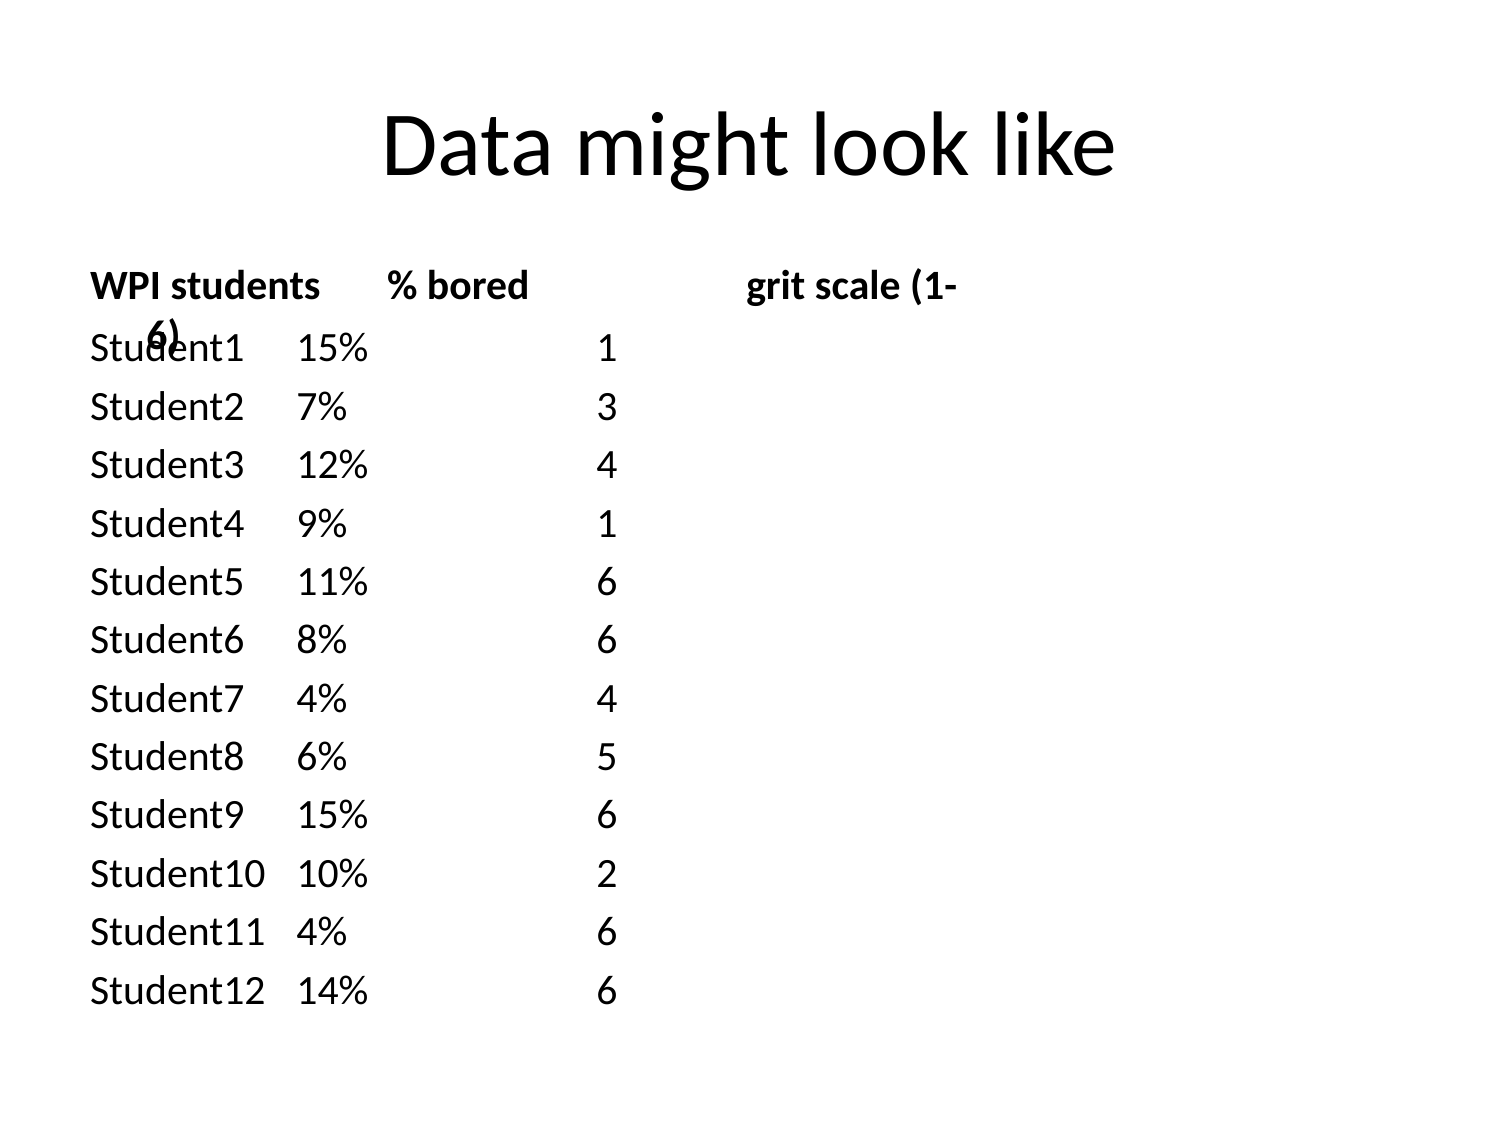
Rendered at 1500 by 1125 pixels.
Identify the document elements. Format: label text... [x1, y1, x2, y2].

list Student1 15% 1 Student2 7% 3 Student3 12% 4 Student4 9% 1 Student5 11% 6 Student6 8% 6 Student7 4% 4 Student8 6% 5 Student9 15% 6 Student10 10% 2 Student11 4% 6 Student12 14% 6 [75, 993, 988, 1055]
title Data might look like [75, 45, 1425, 233]
text_box WPI students % bored grit scale (1-6) [74, 249, 988, 993]
